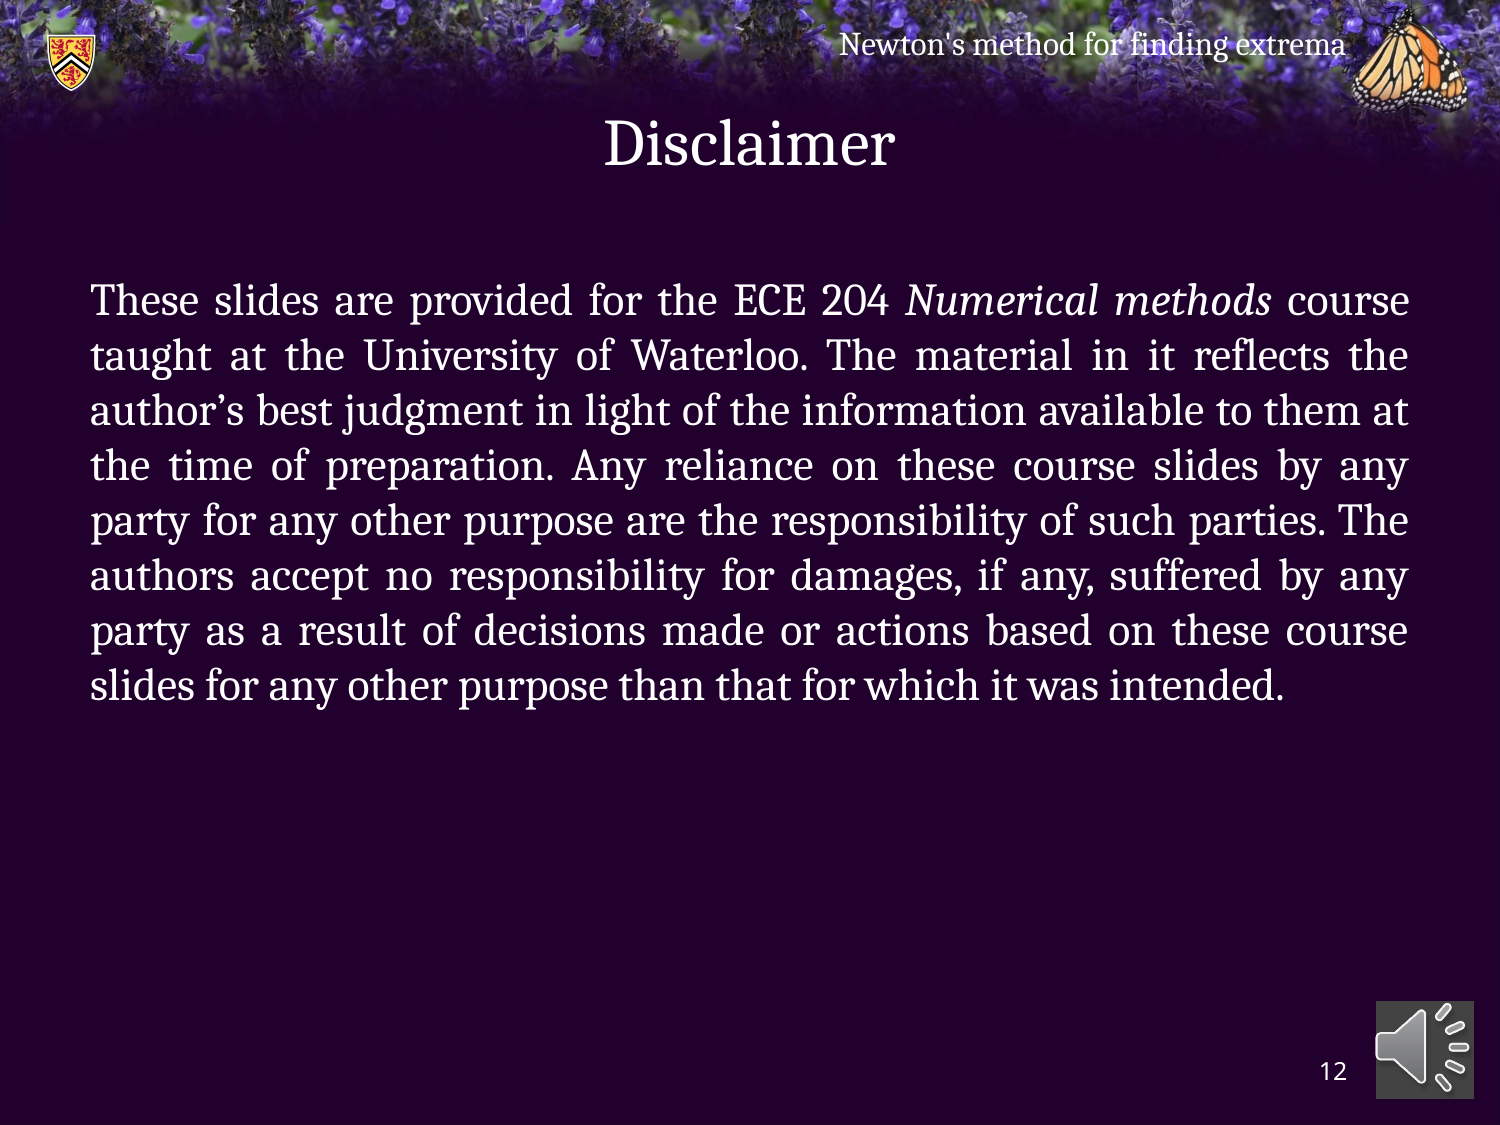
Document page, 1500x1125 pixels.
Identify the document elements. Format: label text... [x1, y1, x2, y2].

title Disclaimer [75, 45, 1425, 233]
slide_number 12 [1187, 1042, 1363, 1103]
picture [0, 0, 1500, 1125]
footer Newton's method for finding extrema [320, 12, 1363, 73]
list These slides are provided for the ece 204 Numerical methods course taught at the University of Waterloo. The material in it reflects the author’s best judgment in light of the information available to them at the time of preparation. Any reliance on these course slides by any party for any other purpose are the responsibility of such parties. The authors accept no responsibility for damages, if any, suffered by any party as a result of decisions made or actions based on these course slides for any other purpose than that for which it was intended. [75, 262, 1425, 1005]
